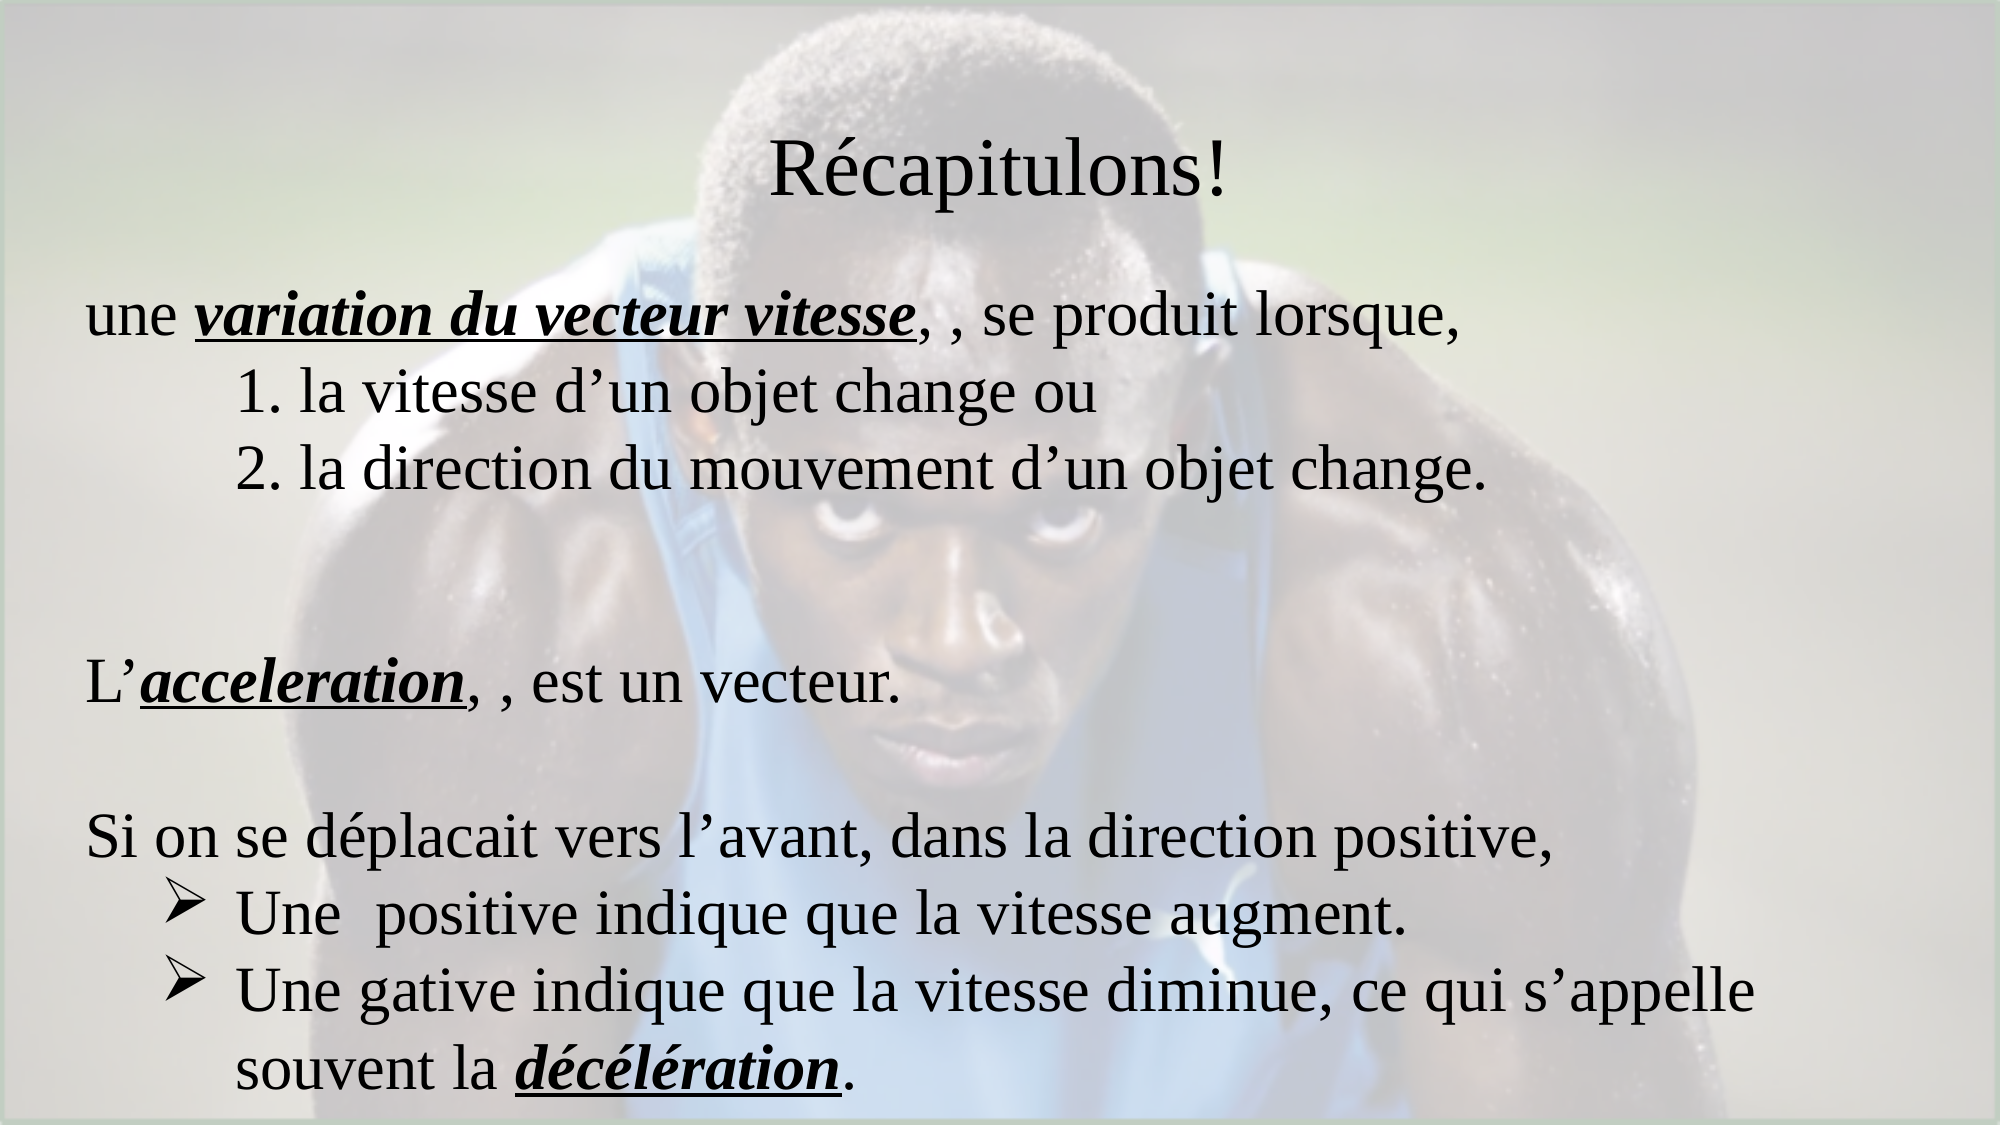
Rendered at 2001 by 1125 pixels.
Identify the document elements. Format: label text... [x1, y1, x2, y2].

title Récapitulons! [137, 59, 1863, 278]
